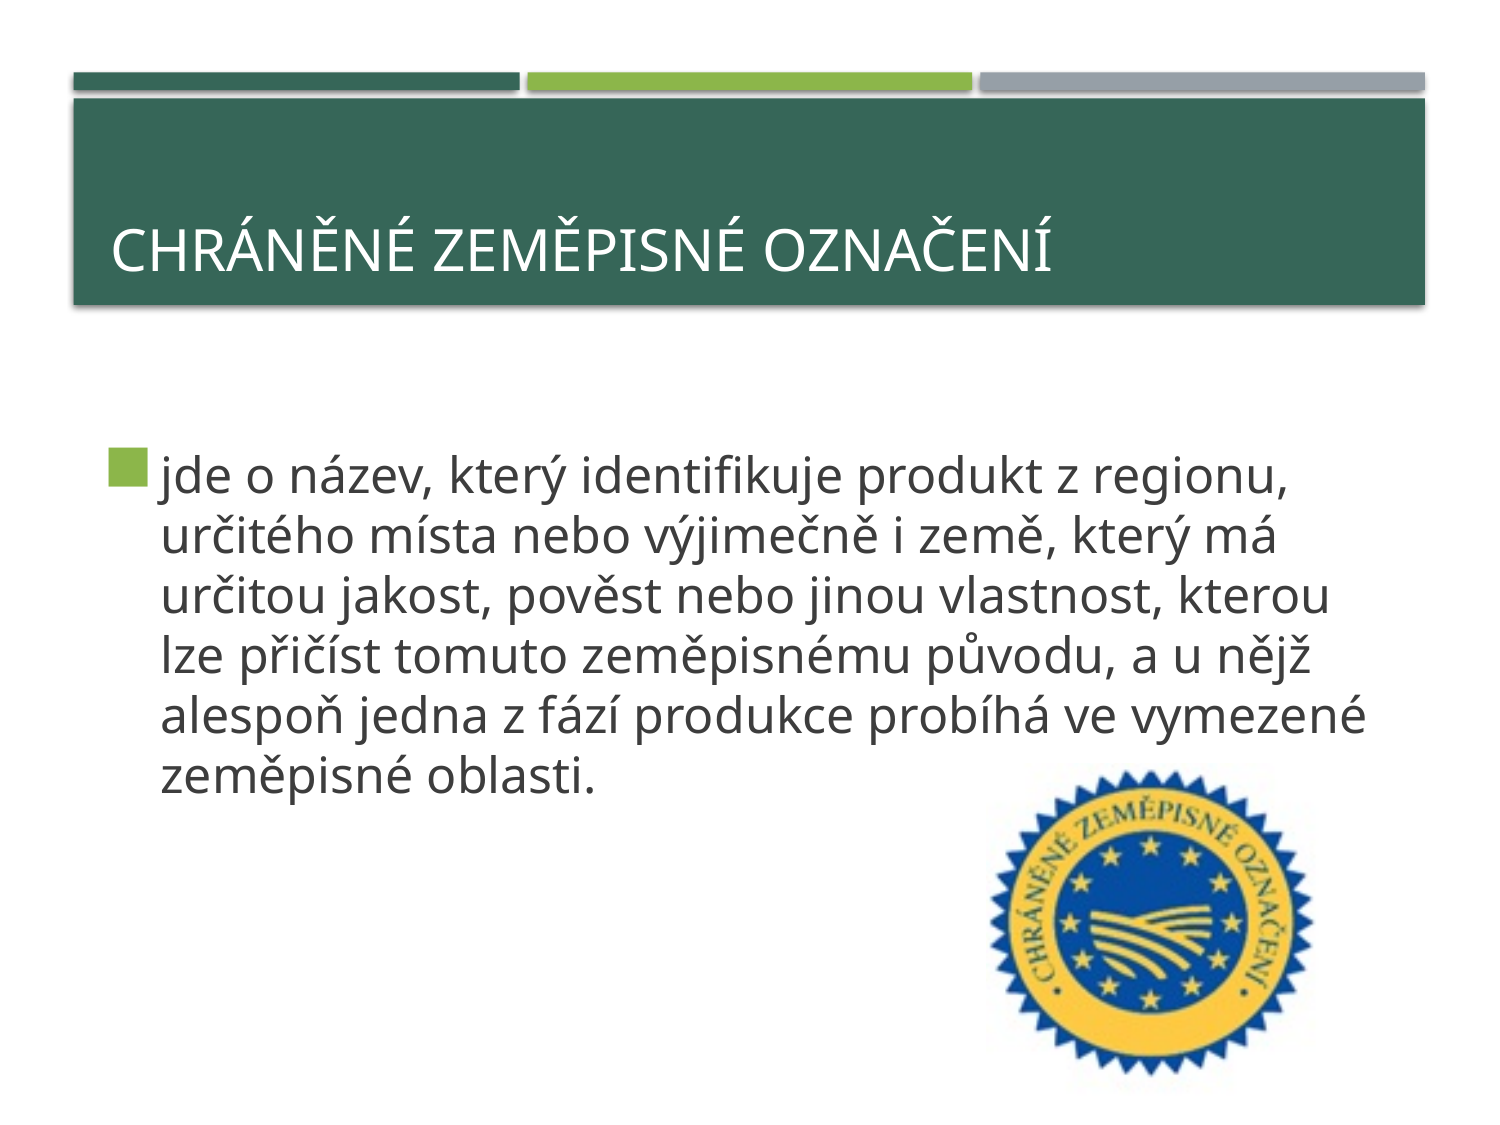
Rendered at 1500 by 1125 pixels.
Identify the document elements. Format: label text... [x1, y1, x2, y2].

title Chráněné zeměpisné označení [95, 112, 1406, 291]
picture [985, 762, 1335, 1107]
list jde o název, který identifikuje produkt z regionu, určitého místa nebo výjimečně i země, který má určitou jakost, pověst nebo jinou vlastnost, kterou lze přičíst tomuto zeměpisnému původu, a u nějž alespoň jedna z fází produkce probíhá ve vymezené zeměpisné oblasti. [95, 365, 1406, 882]
